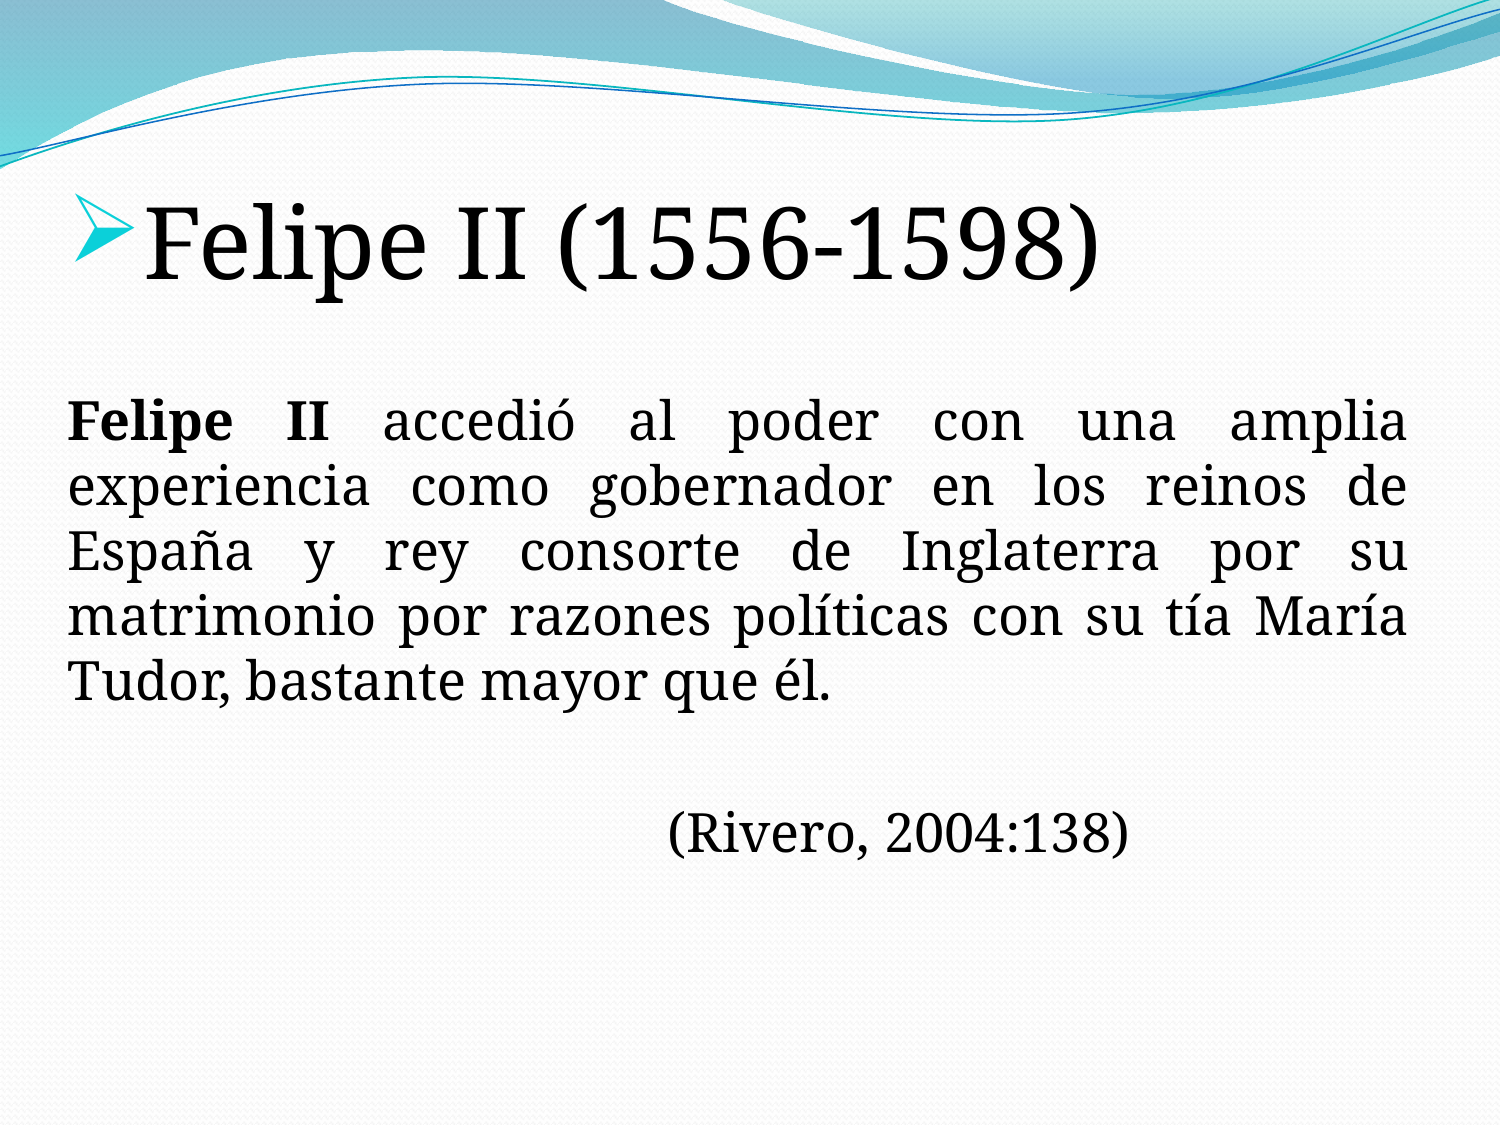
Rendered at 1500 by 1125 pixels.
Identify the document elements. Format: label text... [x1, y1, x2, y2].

list Felipe II (1556-1598) Felipe II accedió al poder con una amplia experiencia como gobernador en los reinos de España y rey consorte de Inglaterra por su matrimonio por razones políticas con su tía María Tudor, bastante mayor que él. (Rivero, 2004:138) [53, 172, 1425, 1038]
